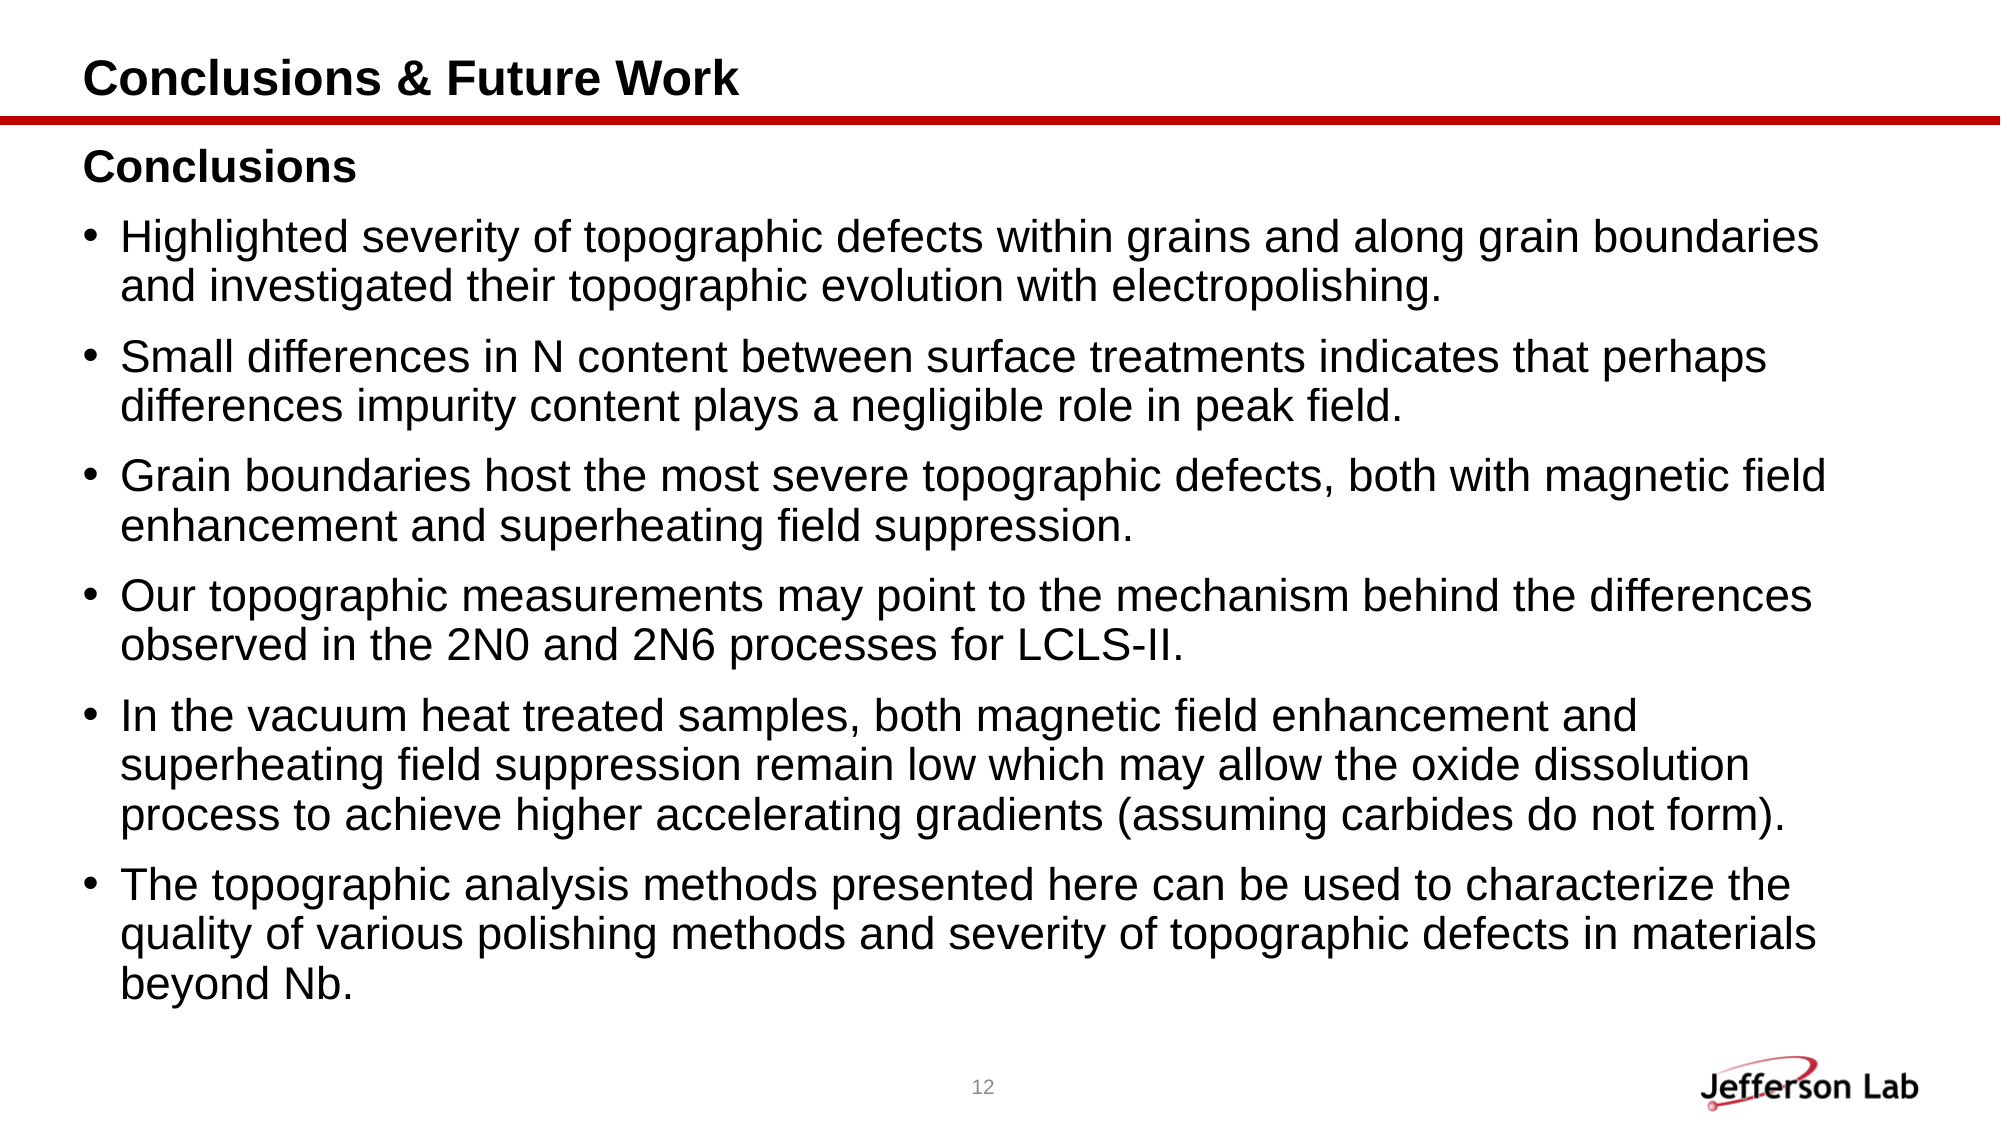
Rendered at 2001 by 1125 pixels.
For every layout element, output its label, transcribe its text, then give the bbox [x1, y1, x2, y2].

text_box [67, 753, 1919, 1119]
title Conclusions & Future Work [67, 39, 1919, 120]
picture [1698, 1047, 1933, 1124]
list Conclusions Highlighted severity of topographic defects within grains and along grain boundaries and investigated their topographic evolution with electropolishing. Small differences in N content between surface treatments indicates that perhaps differences impurity content plays a negligible role in peak field. Grain boundaries host the most severe topographic defects, both with magnetic field enhancement and superheating field suppression. Our topographic measurements may point to the mechanism behind the differences observed in the 2N0 and 2N6 processes for LCLS-II. In the vacuum heat treated samples, both magnetic field enhancement and superheating field suppression remain low which may allow the oxide dissolution process to achieve higher accelerating gradients (assuming carbides do not form). The topographic analysis methods presented here can be used to characterize the quality of various polishing methods and severity of topographic defects in materials beyond Nb. [67, 135, 1919, 753]
